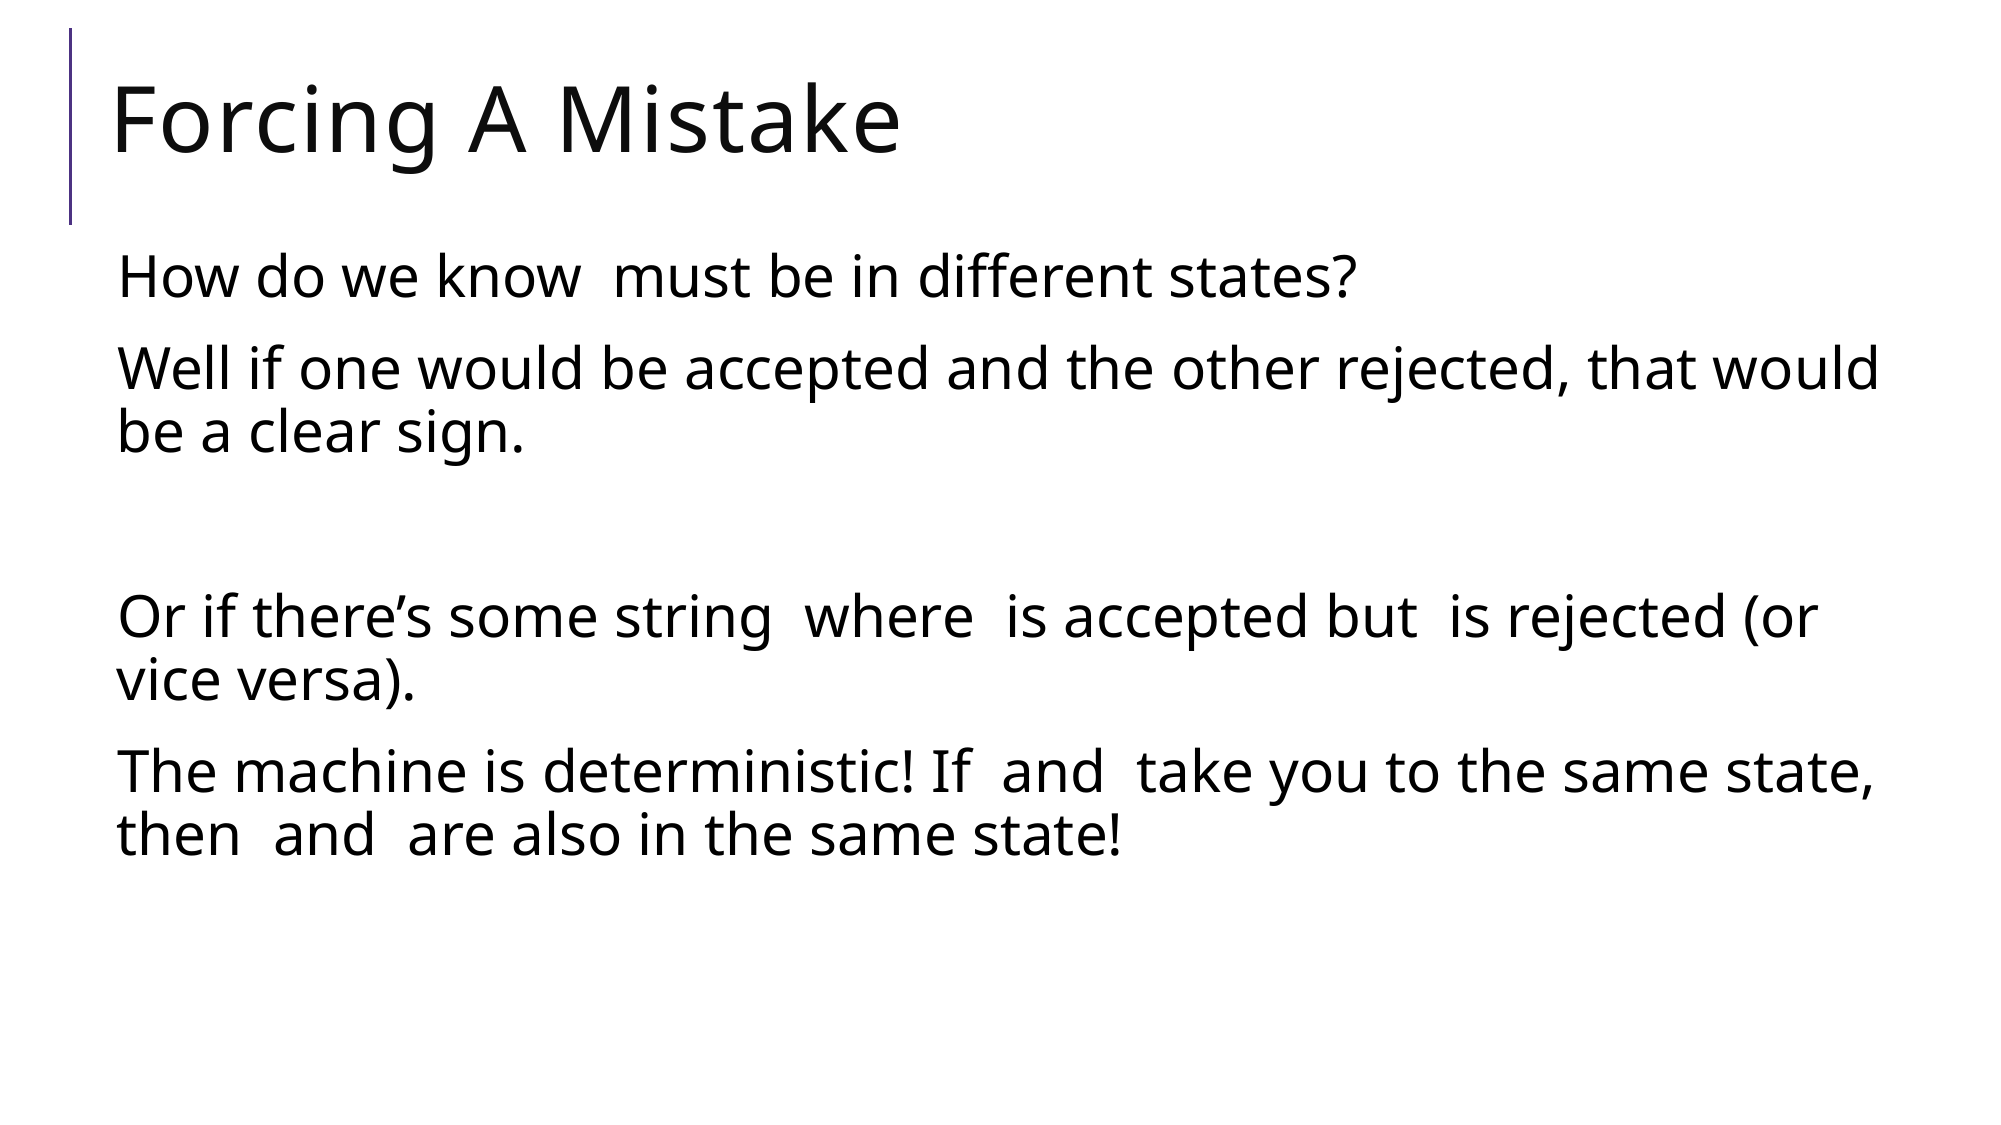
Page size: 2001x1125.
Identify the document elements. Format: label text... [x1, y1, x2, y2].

title Forcing A Mistake [94, 43, 1930, 210]
